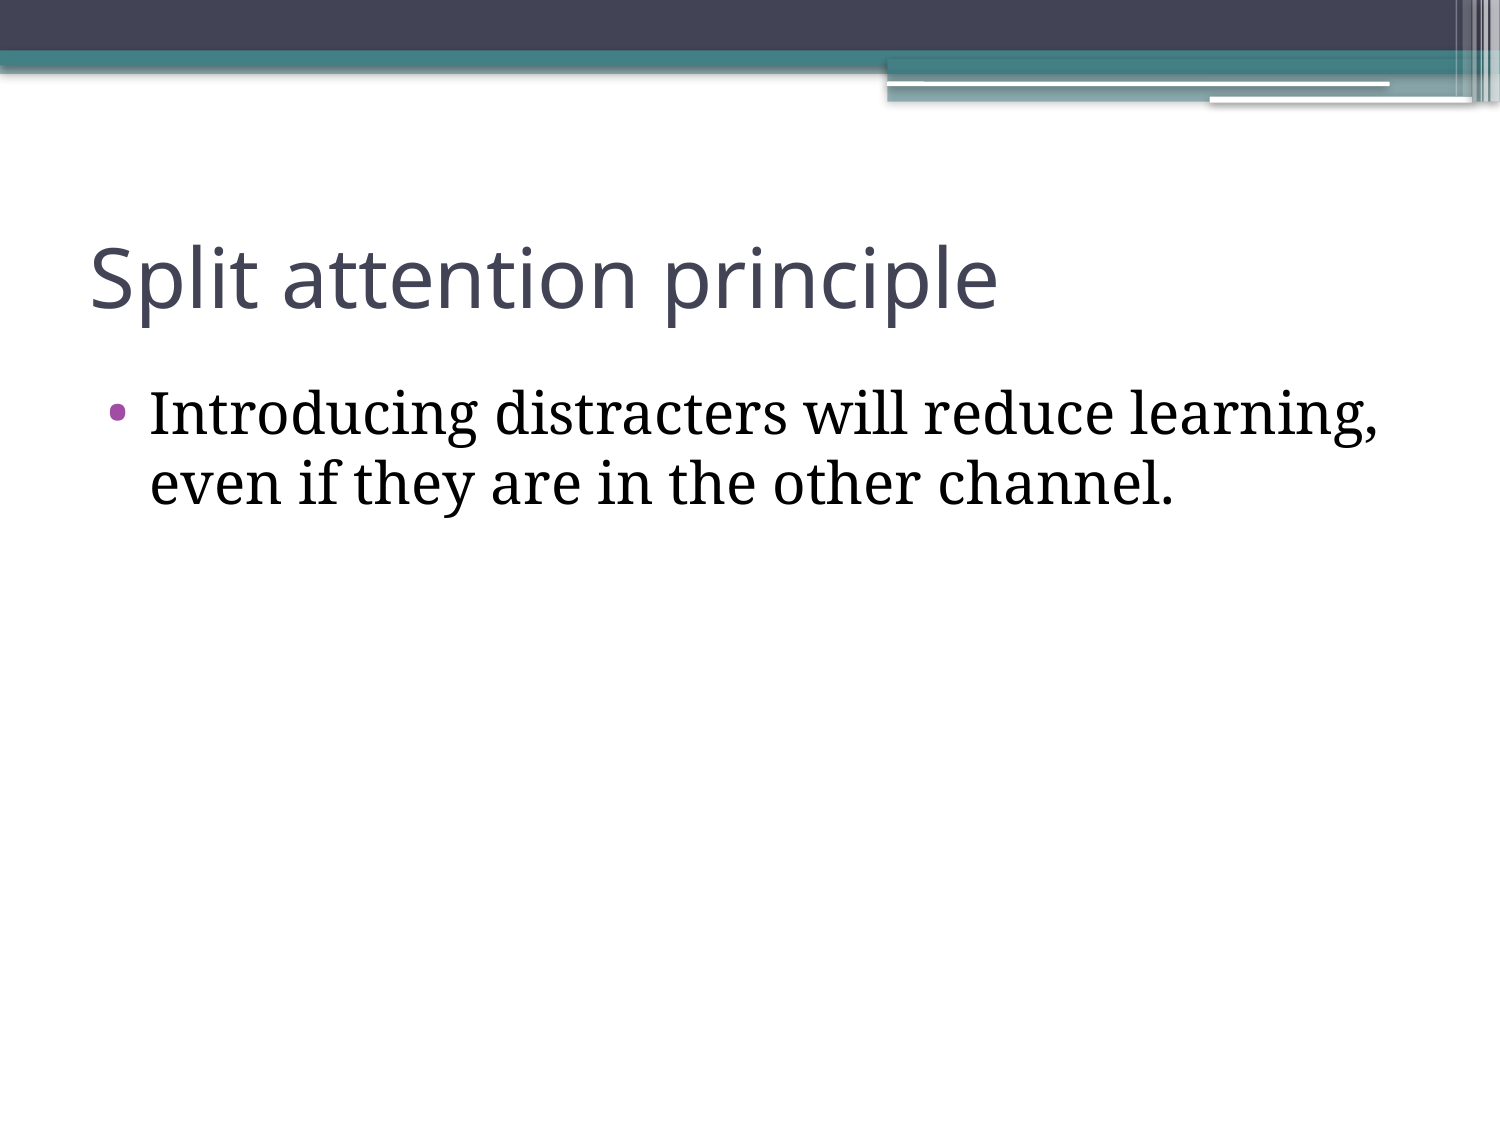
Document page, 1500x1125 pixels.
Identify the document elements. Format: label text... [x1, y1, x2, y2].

list Introducing distracters will reduce learning, even if they are in the other channel. [75, 368, 1425, 1079]
title Split attention principle [75, 187, 1425, 363]
